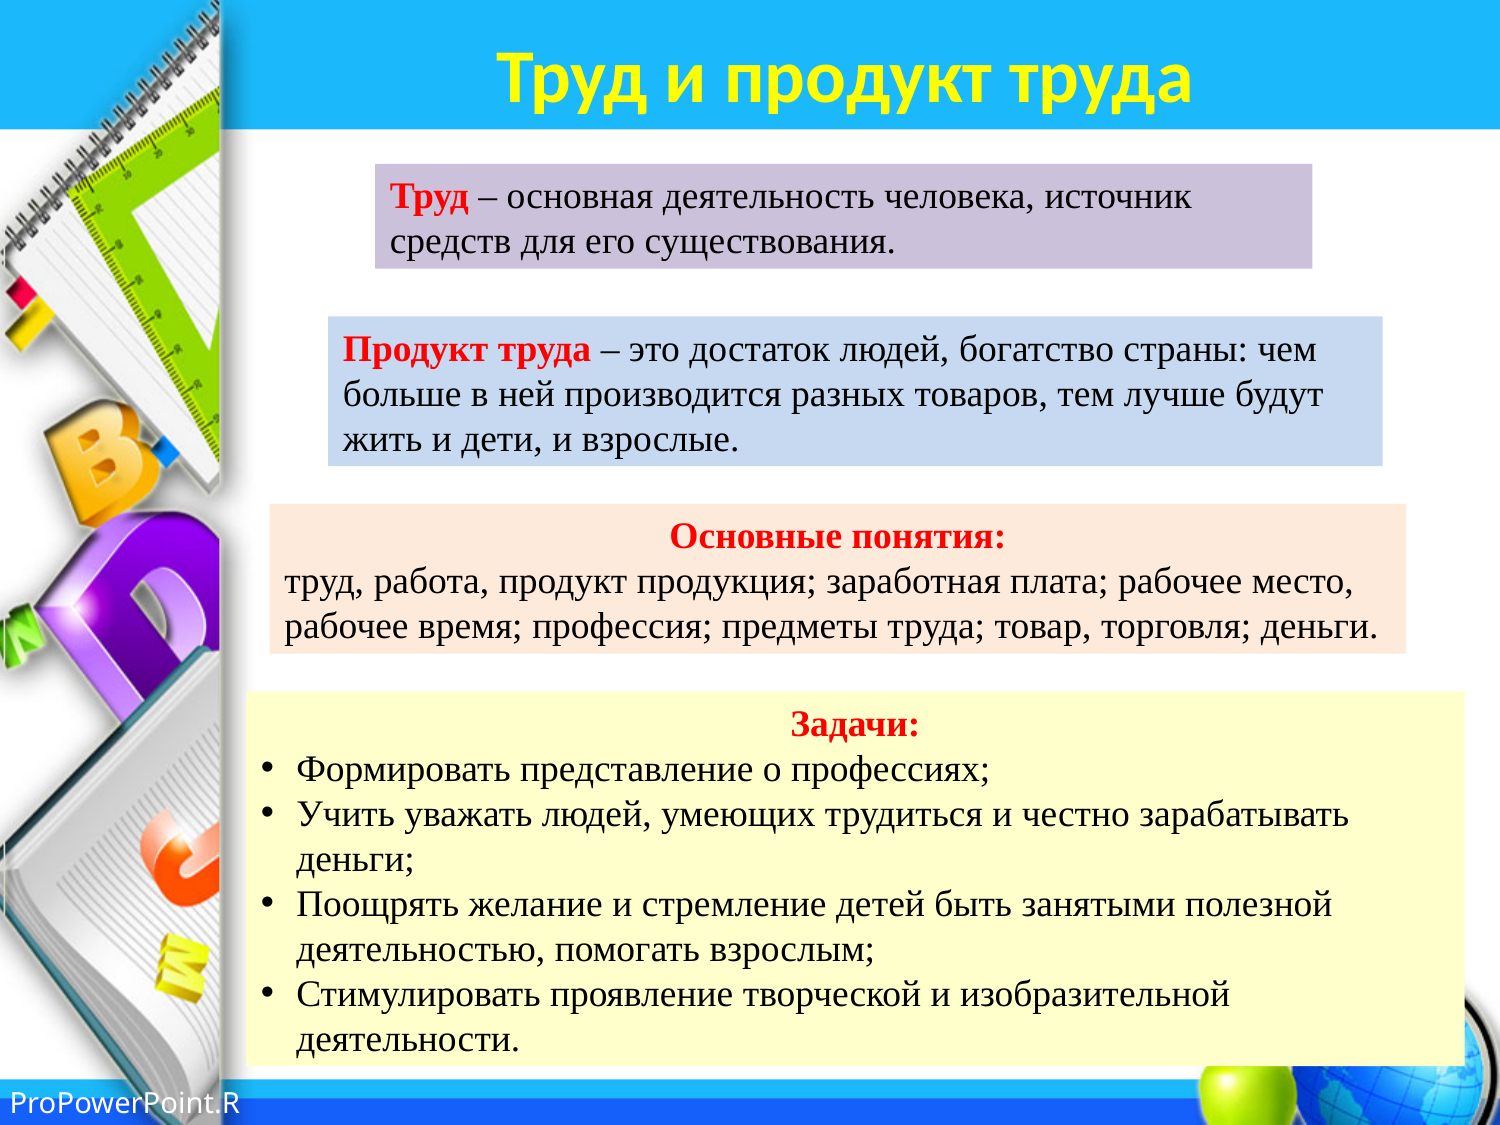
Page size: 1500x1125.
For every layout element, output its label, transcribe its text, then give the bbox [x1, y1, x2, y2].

picture [0, 0, 1500, 1125]
text_box Труд – основная деятельность человека, источник средств для его существования. [375, 163, 1313, 269]
title Труд и продукт труда [242, 19, 1449, 126]
text_box Основные понятия: труд, работа, продукт продукция; заработная плата; рабочее место, рабочее время; профессия; предметы труда; товар, торговля; деньги. [269, 503, 1407, 654]
text_box Задачи: Формировать представление о профессиях; Учить уважать людей, умеющих трудиться и честно зарабатывать деньги; Поощрять желание и стремление детей быть занятыми полезной деятельностью, помогать взрослым; Стимулировать проявление творческой и изобразительной деятельности. [246, 691, 1465, 1067]
text_box Продукт труда – это достаток людей, богатство страны: чем больше в ней производится разных товаров, тем лучше будут жить и дети, и взрослые. [328, 316, 1383, 467]
